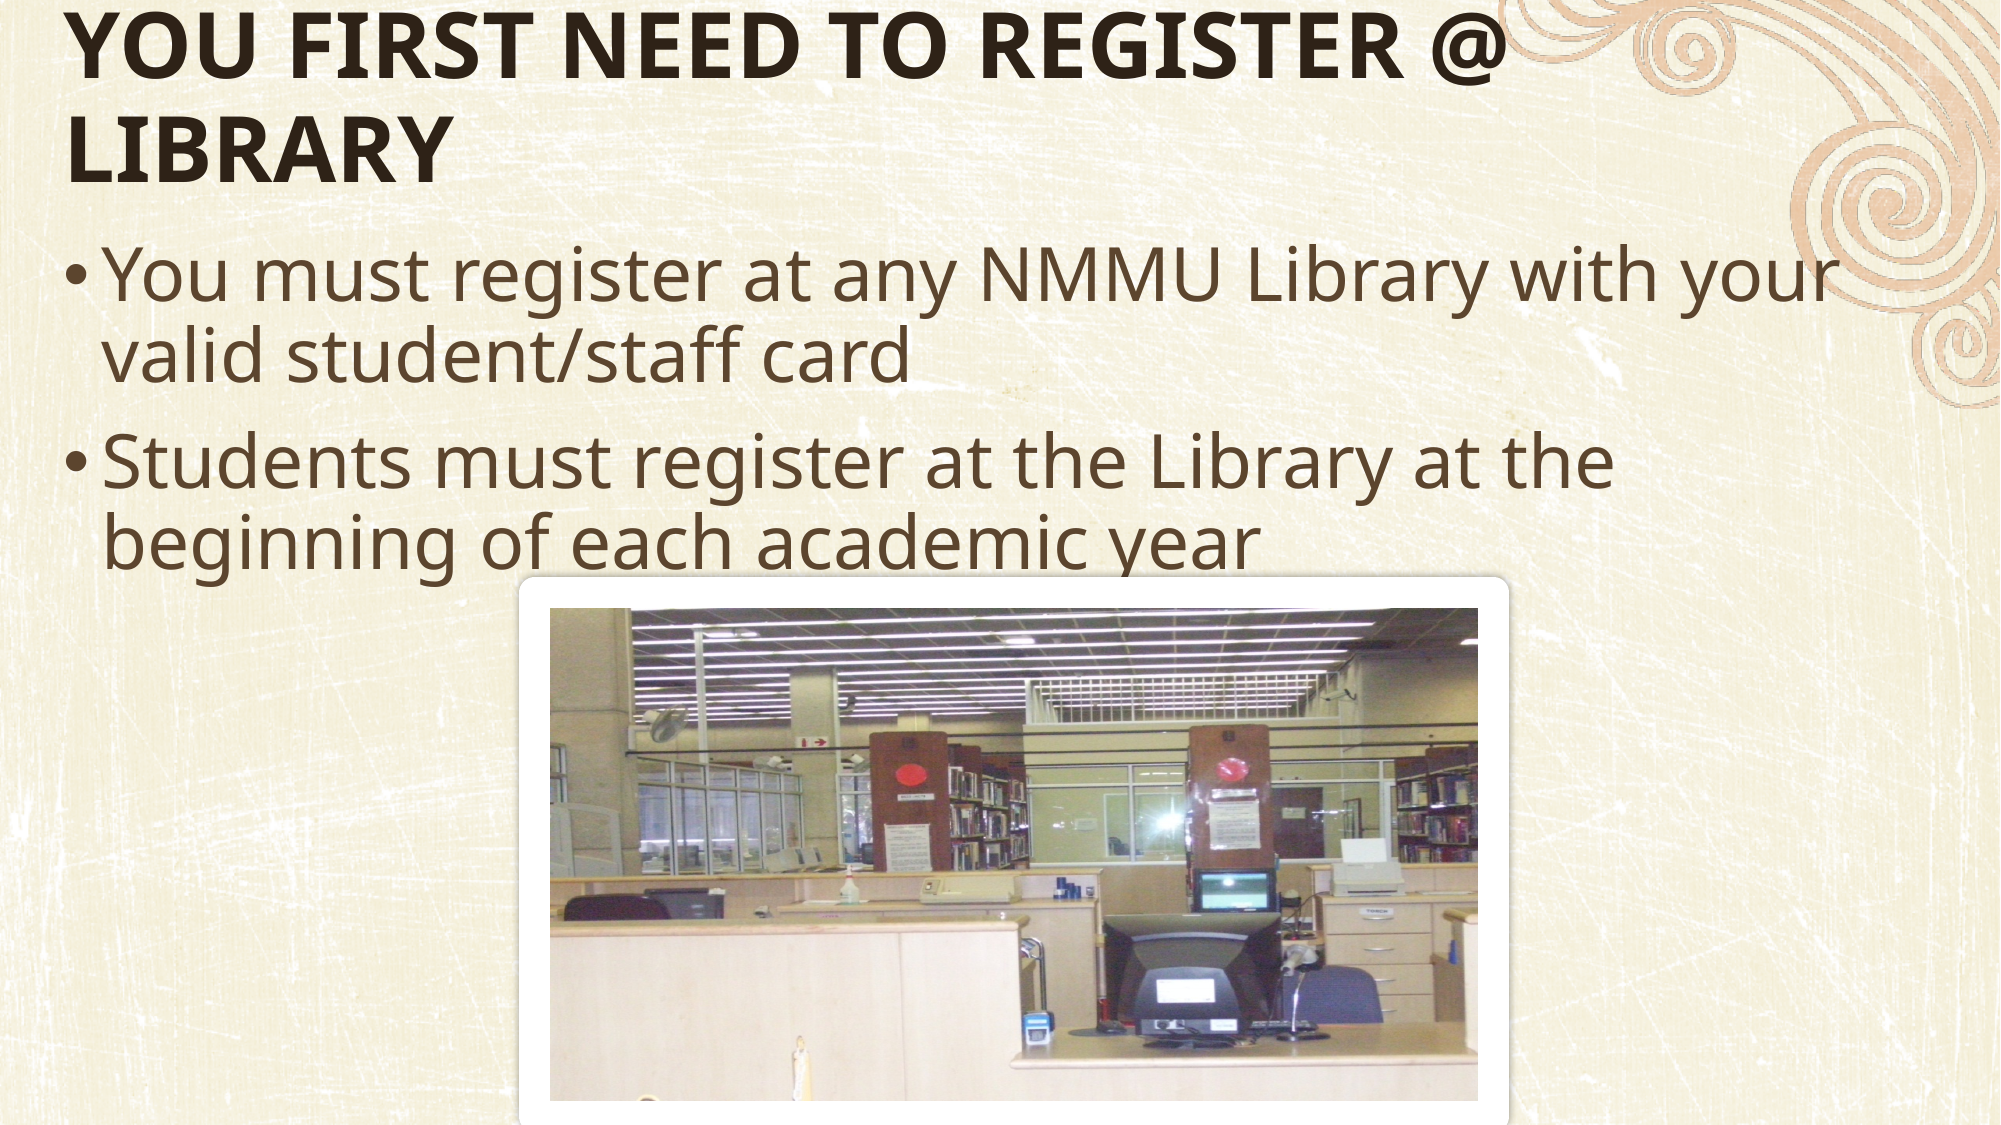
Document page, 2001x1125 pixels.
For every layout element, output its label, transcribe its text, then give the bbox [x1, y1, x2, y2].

picture [0, 0, 2001, 1125]
list You must register at any NMMU Library with your valid student/staff card Students must register at the Library at the beginning of each academic year [63, 237, 1965, 980]
title You first need to register @ Library [63, 11, 1872, 187]
picture [550, 608, 1479, 1101]
